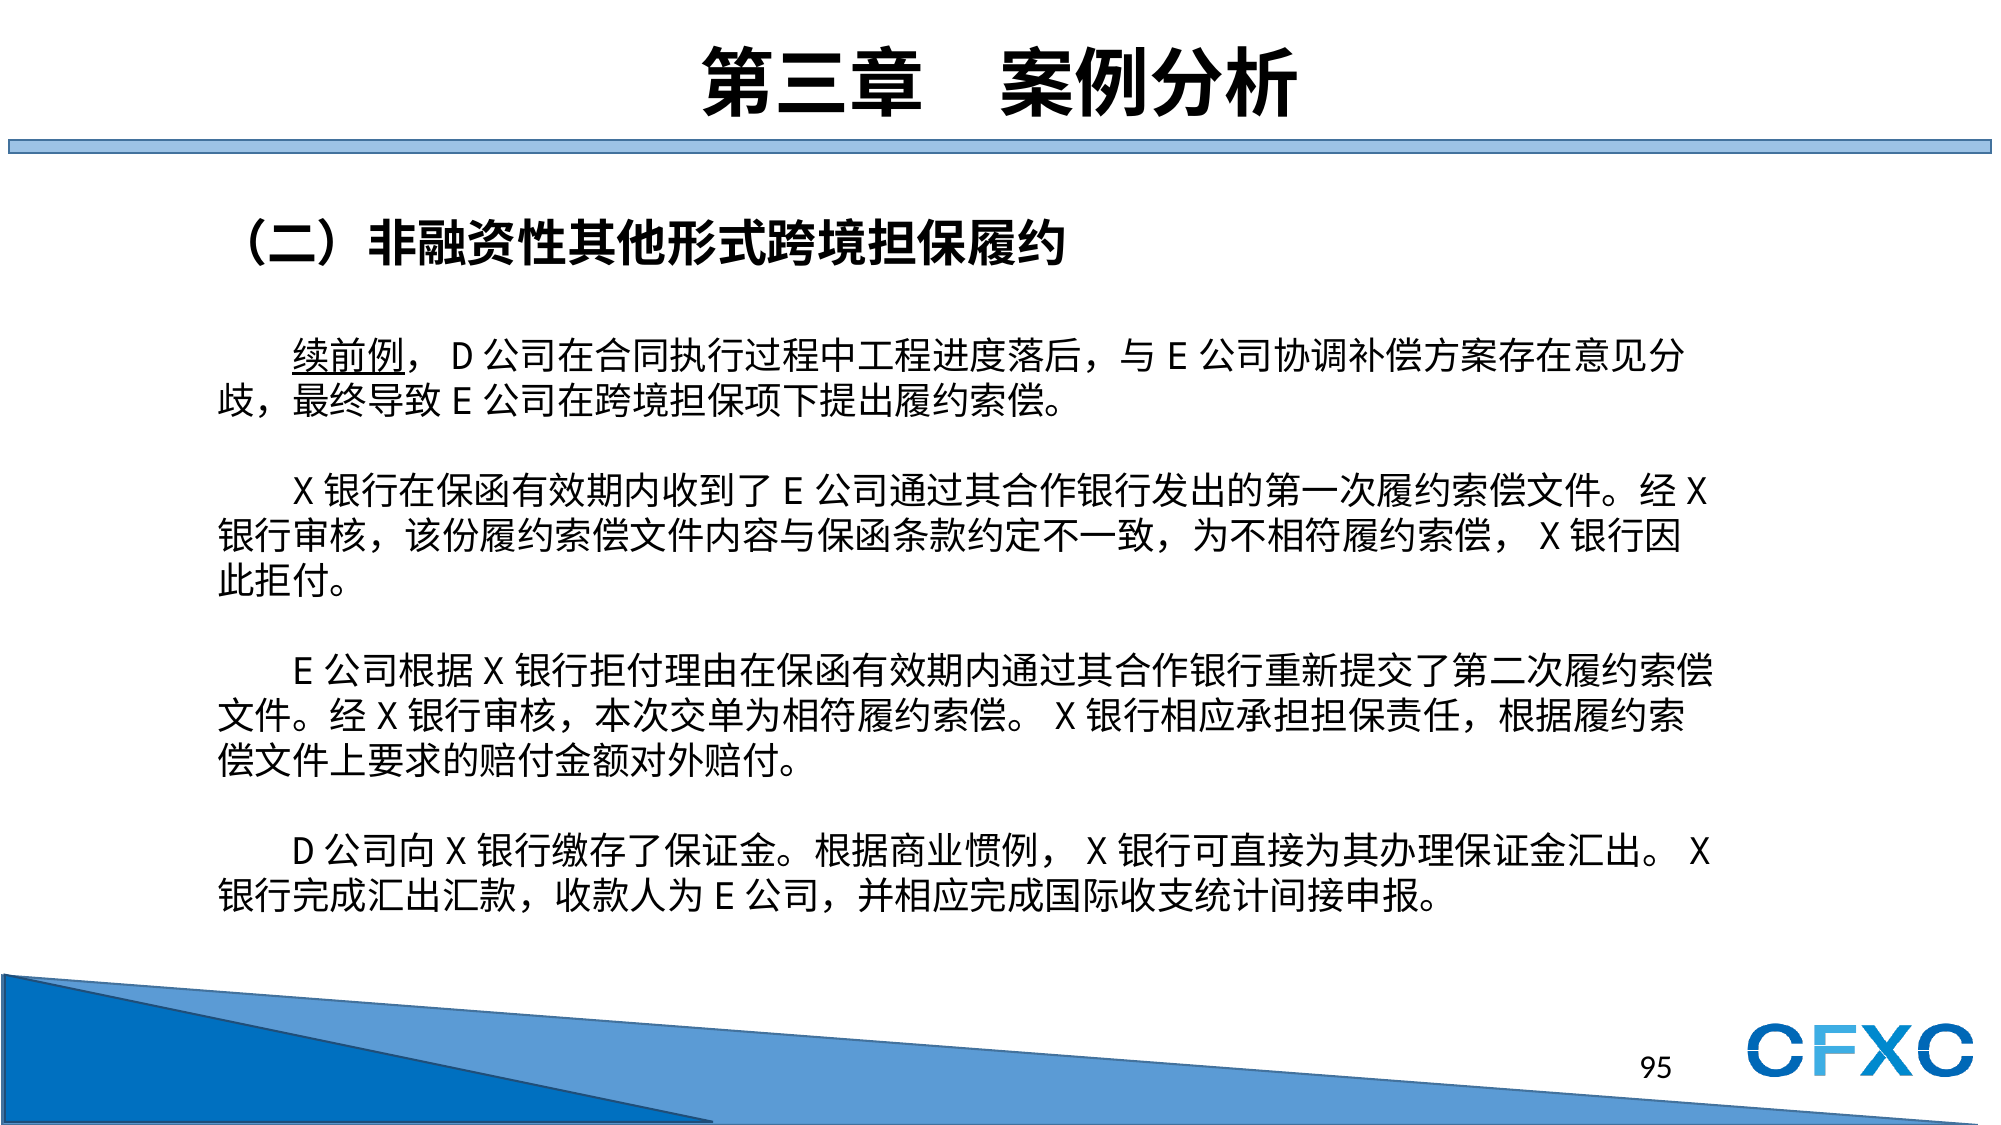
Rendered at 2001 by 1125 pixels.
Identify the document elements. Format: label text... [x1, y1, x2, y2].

text_box 第三章 案例分析 [380, 41, 1620, 118]
text_box [8, 139, 1992, 154]
text_box [3, 973, 714, 1123]
text_box [1, 974, 1978, 1125]
text_box （二）非融资性其他形式跨境担保履约 续前例，D公司在合同执行过程中工程进度落后，与E公司协调补偿方案存在意见分歧，最终导致E公司在跨境担保项下提出履约索偿。 X银行在保函有效期内收到了E公司通过其合作银行发出的第一次履约索偿文件。经X银行审核，该份履约索偿文件内容与保函条款约定不一致，为不相符履约索偿，X银行因此拒付。 E公司根据X银行拒付理由在保函有效期内通过其合作银行重新提交了第二次履约索偿文件。经X银行审核，本次交单为相符履约索偿。X银行相应承担担保责任，根据履约索偿文件上要求的赔付金额对外赔付。 D公司向X银行缴存了保证金。根据商业惯例，X银行可直接为其办理保证金汇出。X银行完成汇出汇款，收款人为E公司，并相应完成国际收支统计间接申报。 [202, 204, 1729, 970]
slide_number 95 [1237, 1035, 1688, 1096]
picture [1741, 1020, 1978, 1080]
